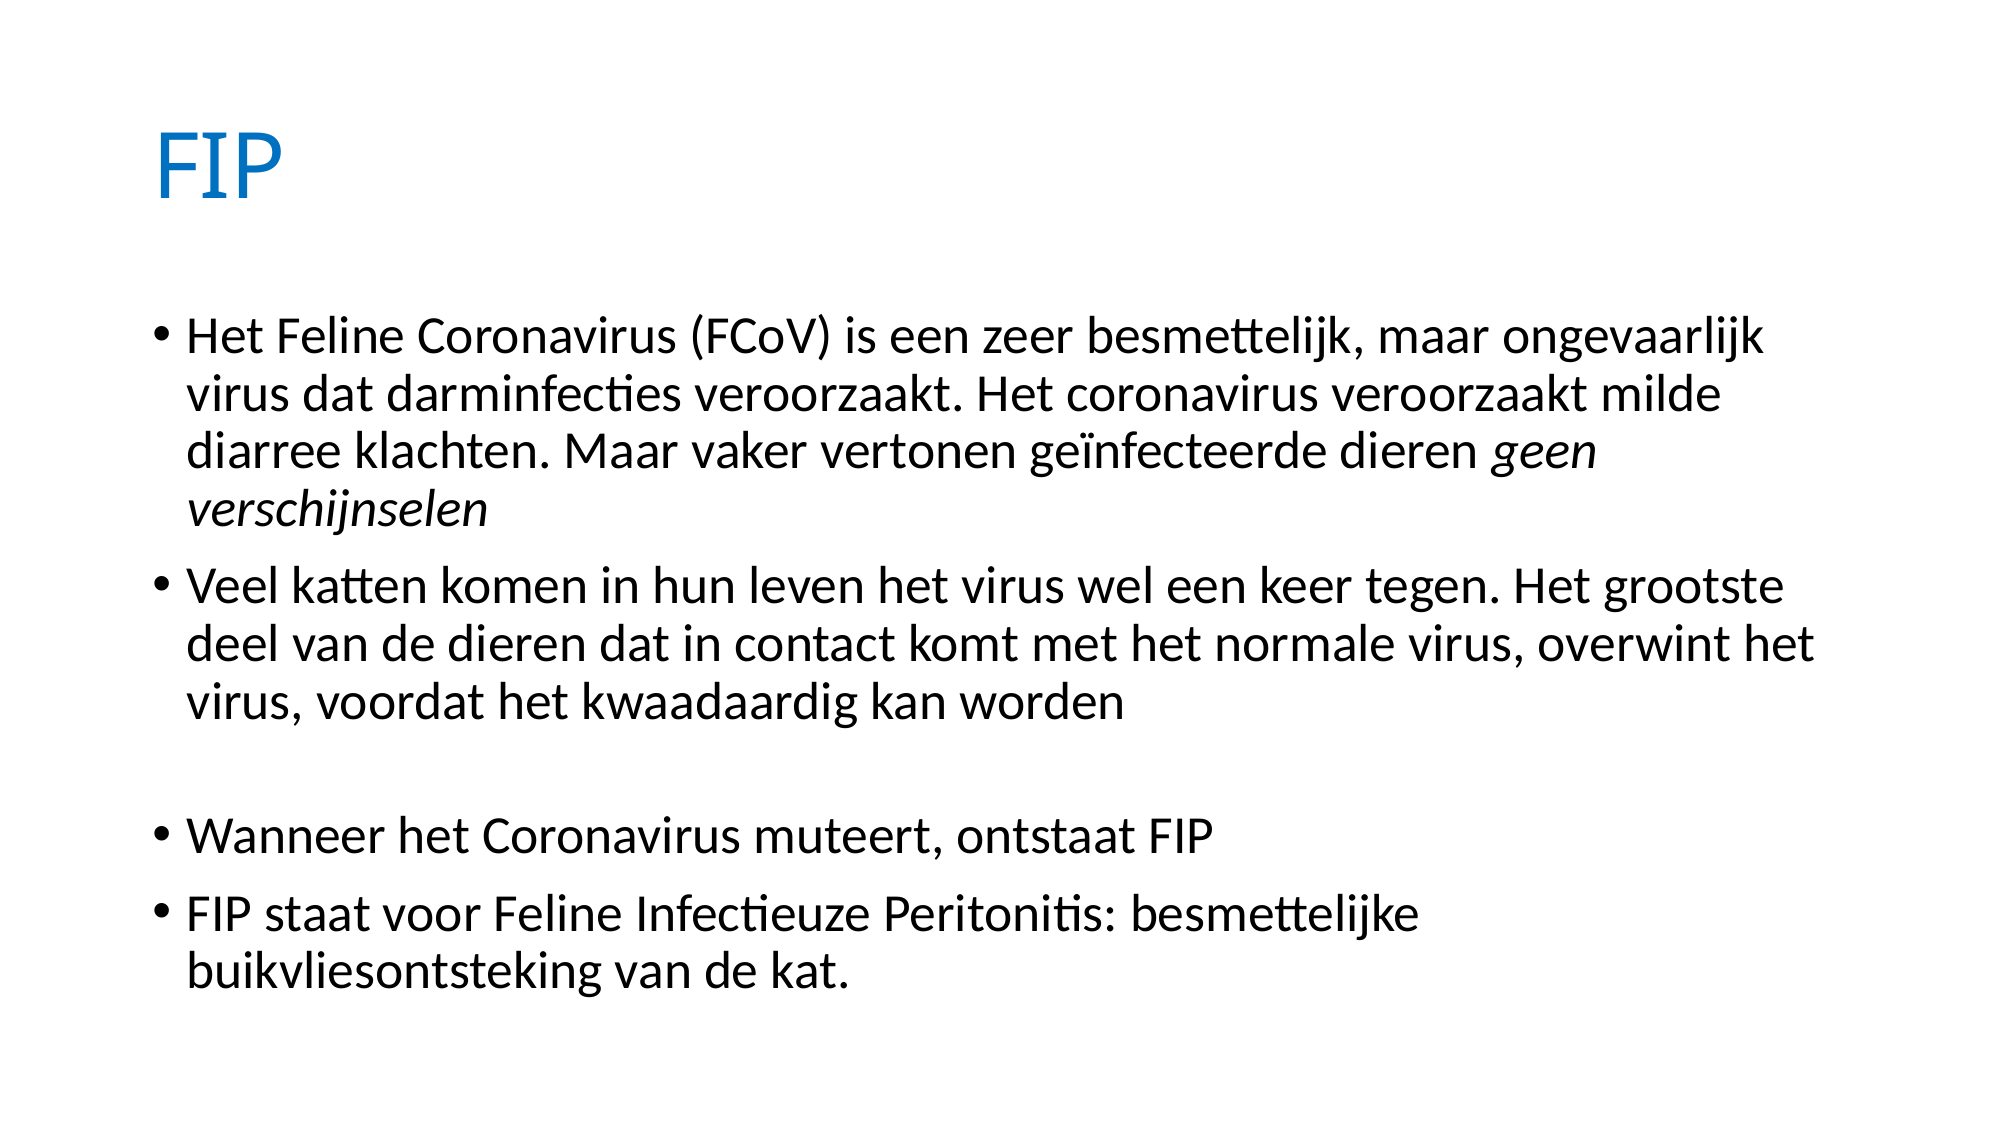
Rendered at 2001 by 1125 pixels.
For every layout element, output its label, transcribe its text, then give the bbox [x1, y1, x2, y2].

title FIP [137, 59, 1863, 278]
list Het Feline Coronavirus (FCoV) is een zeer besmettelijk, maar ongevaarlijk virus dat darminfecties veroorzaakt. Het coronavirus veroorzaakt milde diarree klachten. Maar vaker vertonen geïnfecteerde dieren geen verschijnselen Veel katten komen in hun leven het virus wel een keer tegen. Het grootste deel van de dieren dat in contact komt met het normale virus, overwint het virus, voordat het kwaadaardig kan worden Wanneer het Coronavirus muteert, ontstaat FIP FIP staat voor Feline Infectieuze Peritonitis: besmettelijke buikvliesontsteking van de kat. [137, 299, 1863, 1014]
